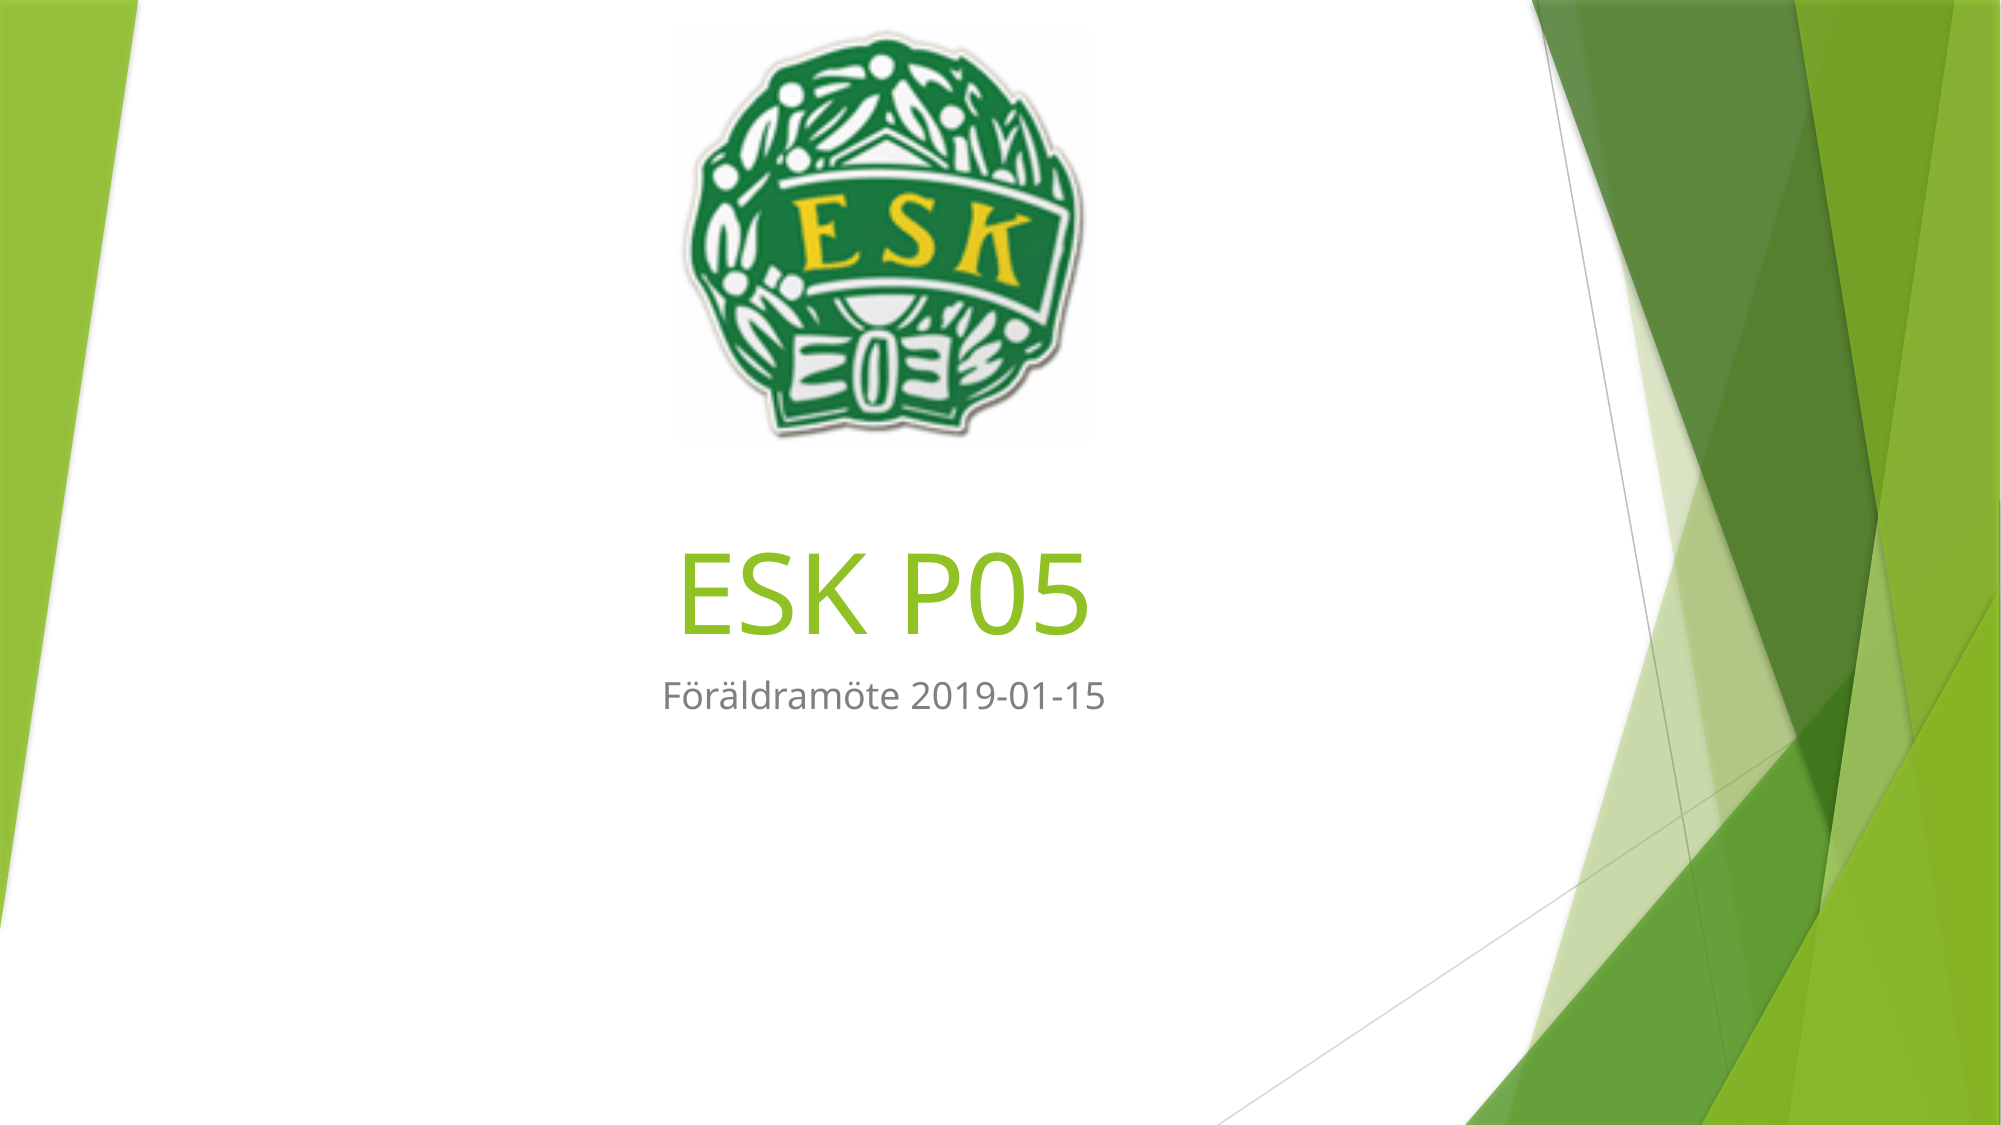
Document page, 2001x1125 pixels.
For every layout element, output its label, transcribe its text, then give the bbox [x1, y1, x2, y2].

picture [678, 25, 1091, 445]
title ESK P05 [247, 394, 1522, 664]
subtitle Föräldramöte 2019-01-15 [247, 664, 1522, 845]
